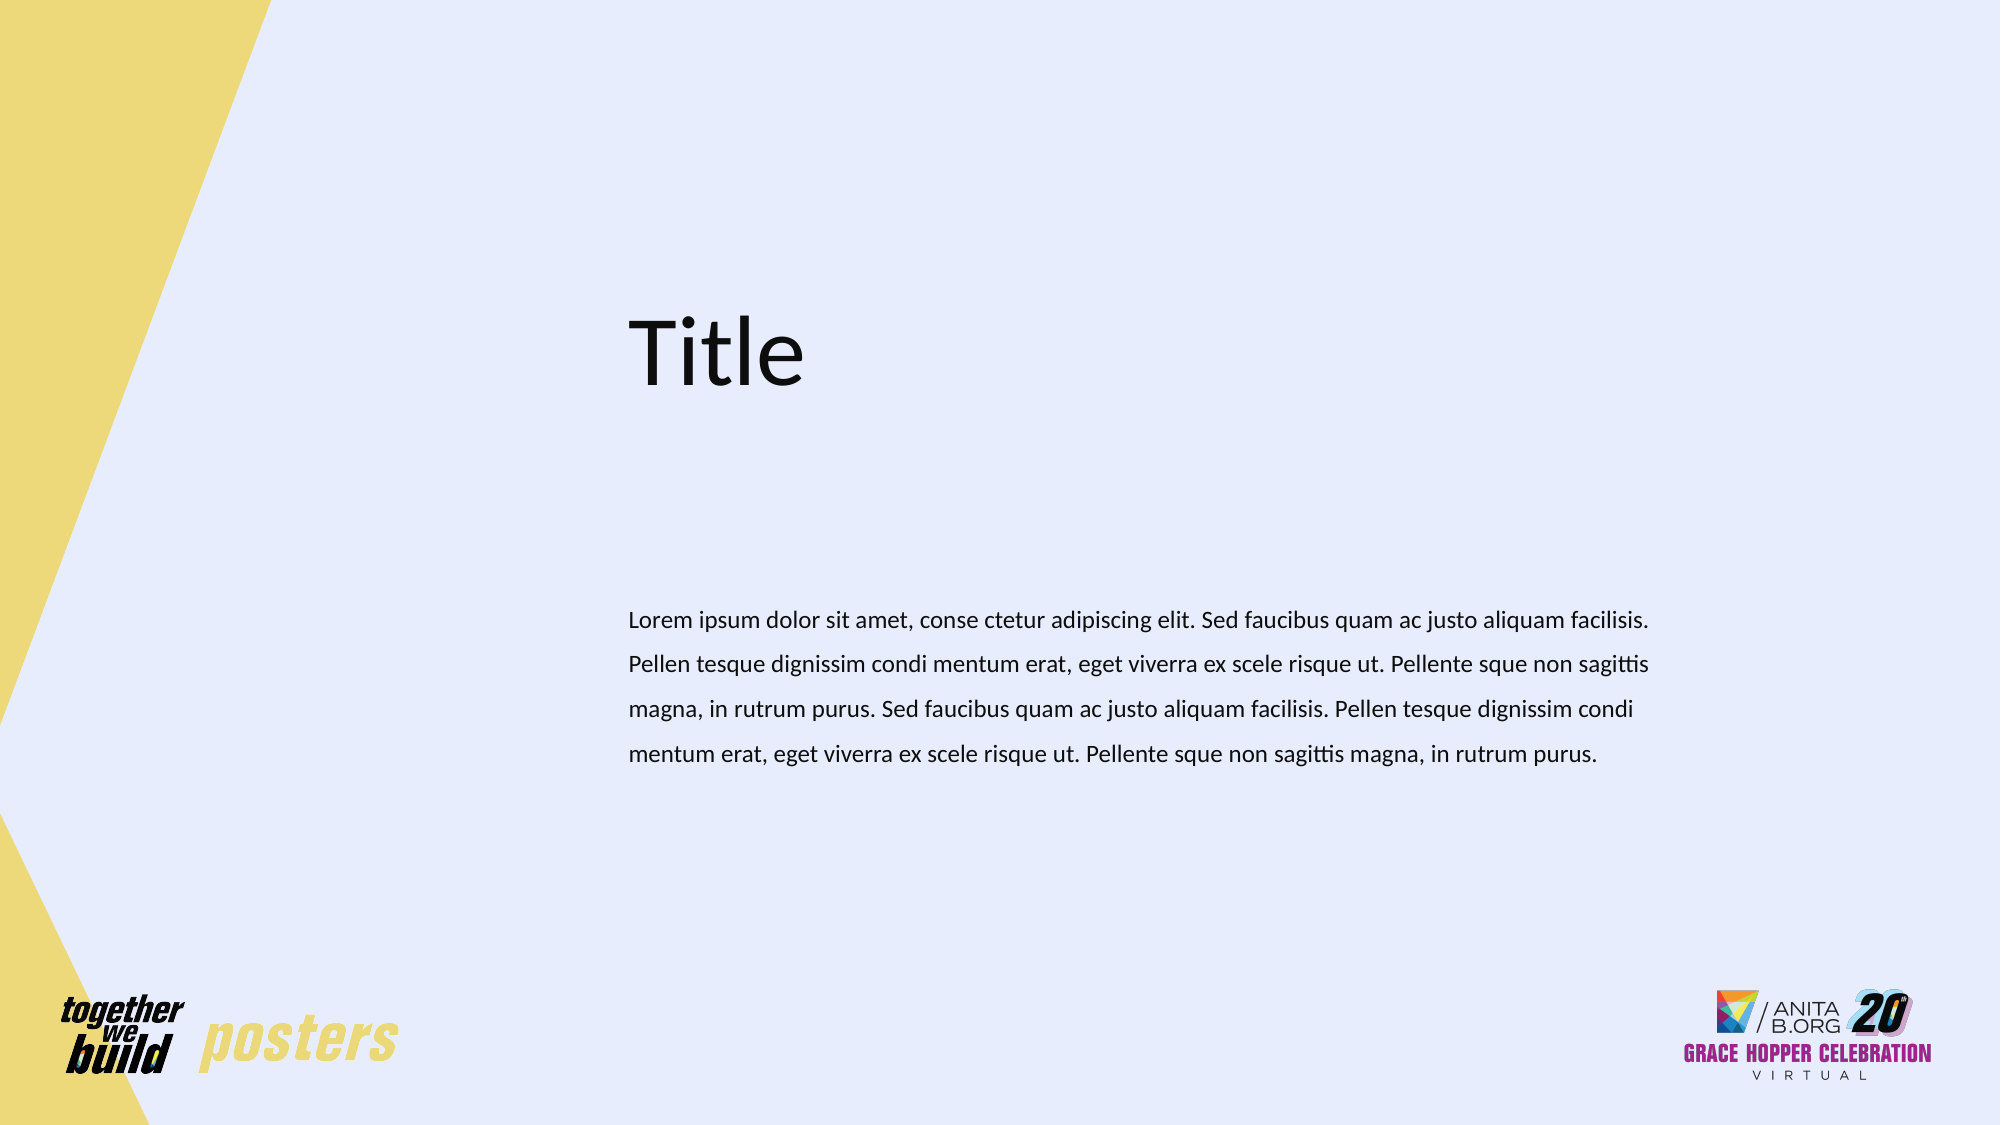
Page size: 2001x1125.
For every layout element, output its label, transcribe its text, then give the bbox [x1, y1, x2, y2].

picture [60, 989, 403, 1080]
picture [1675, 978, 1940, 1091]
text_box Lorem ipsum dolor sit amet, conse ctetur adipiscing elit. Sed faucibus quam ac justo aliquam facilisis. Pellen tesque dignissim condi mentum erat, eget viverra ex scele risque ut. Pellente sque non sagittis magna, in rutrum purus. Sed faucibus quam ac justo aliquam facilisis. Pellen tesque dignissim condi mentum erat, eget viverra ex scele risque ut. Pellente sque non sagittis magna, in rutrum purus. [613, 580, 1703, 776]
text_box Title [613, 277, 1703, 413]
